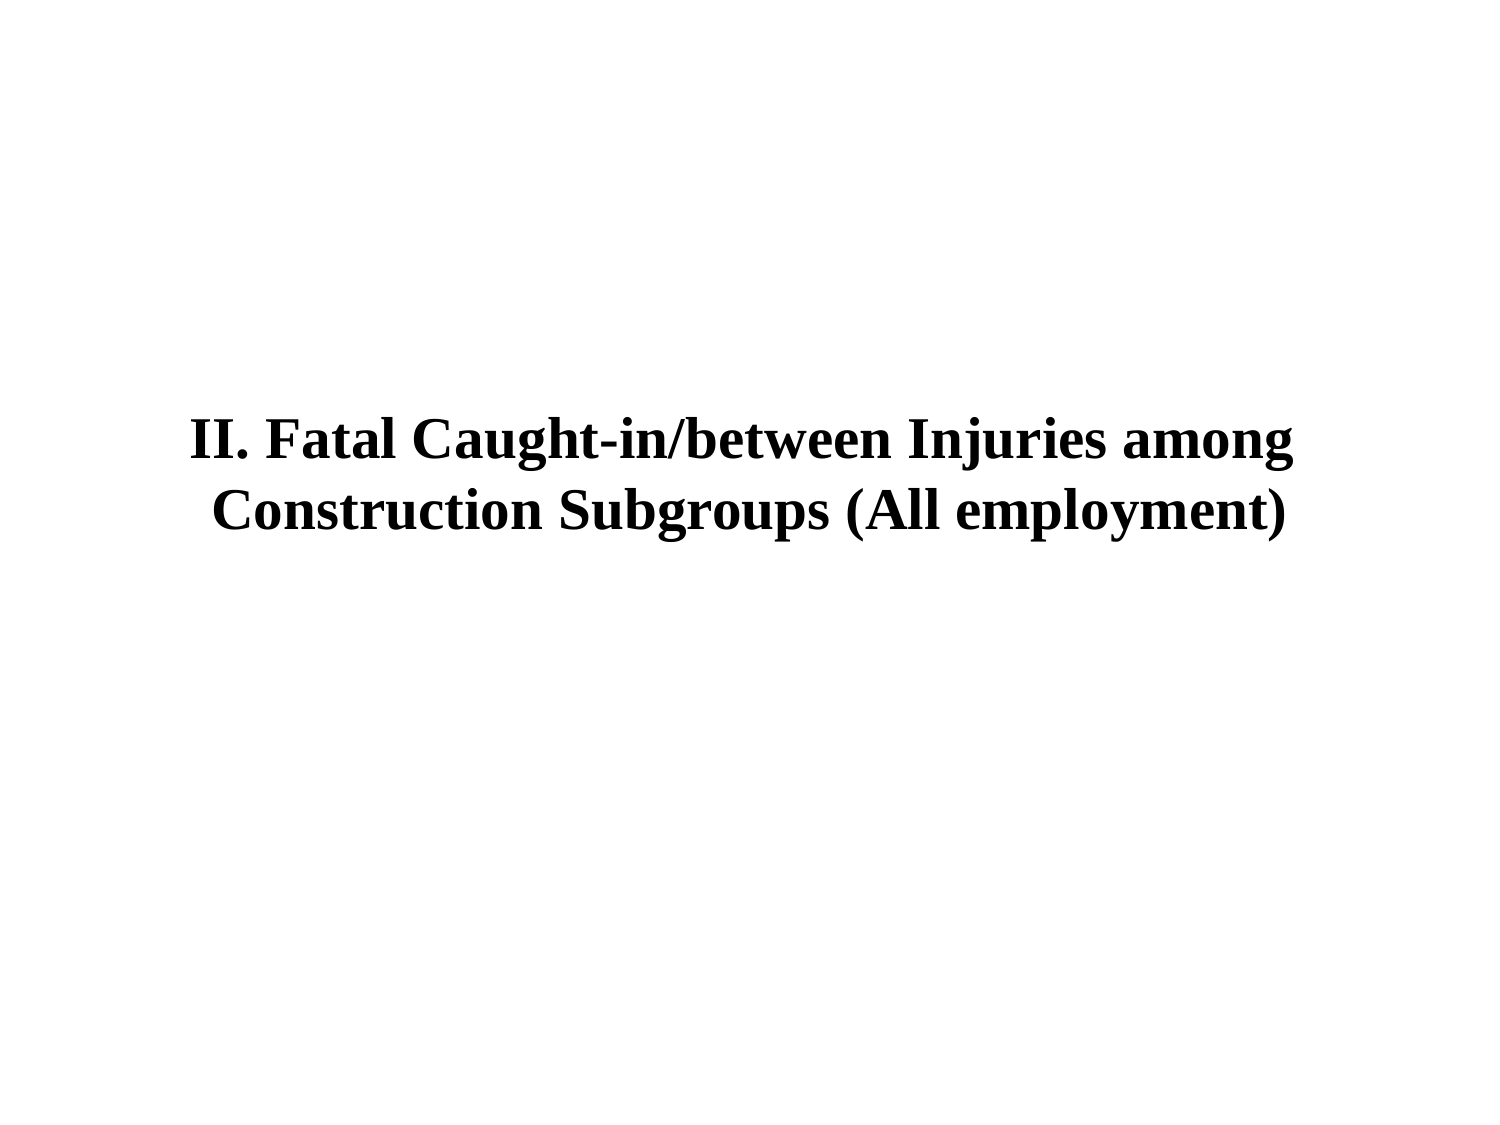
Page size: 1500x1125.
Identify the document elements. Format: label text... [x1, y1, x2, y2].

title II. Fatal Caught-in/between Injuries among Construction Subgroups (All employment) [112, 349, 1388, 591]
